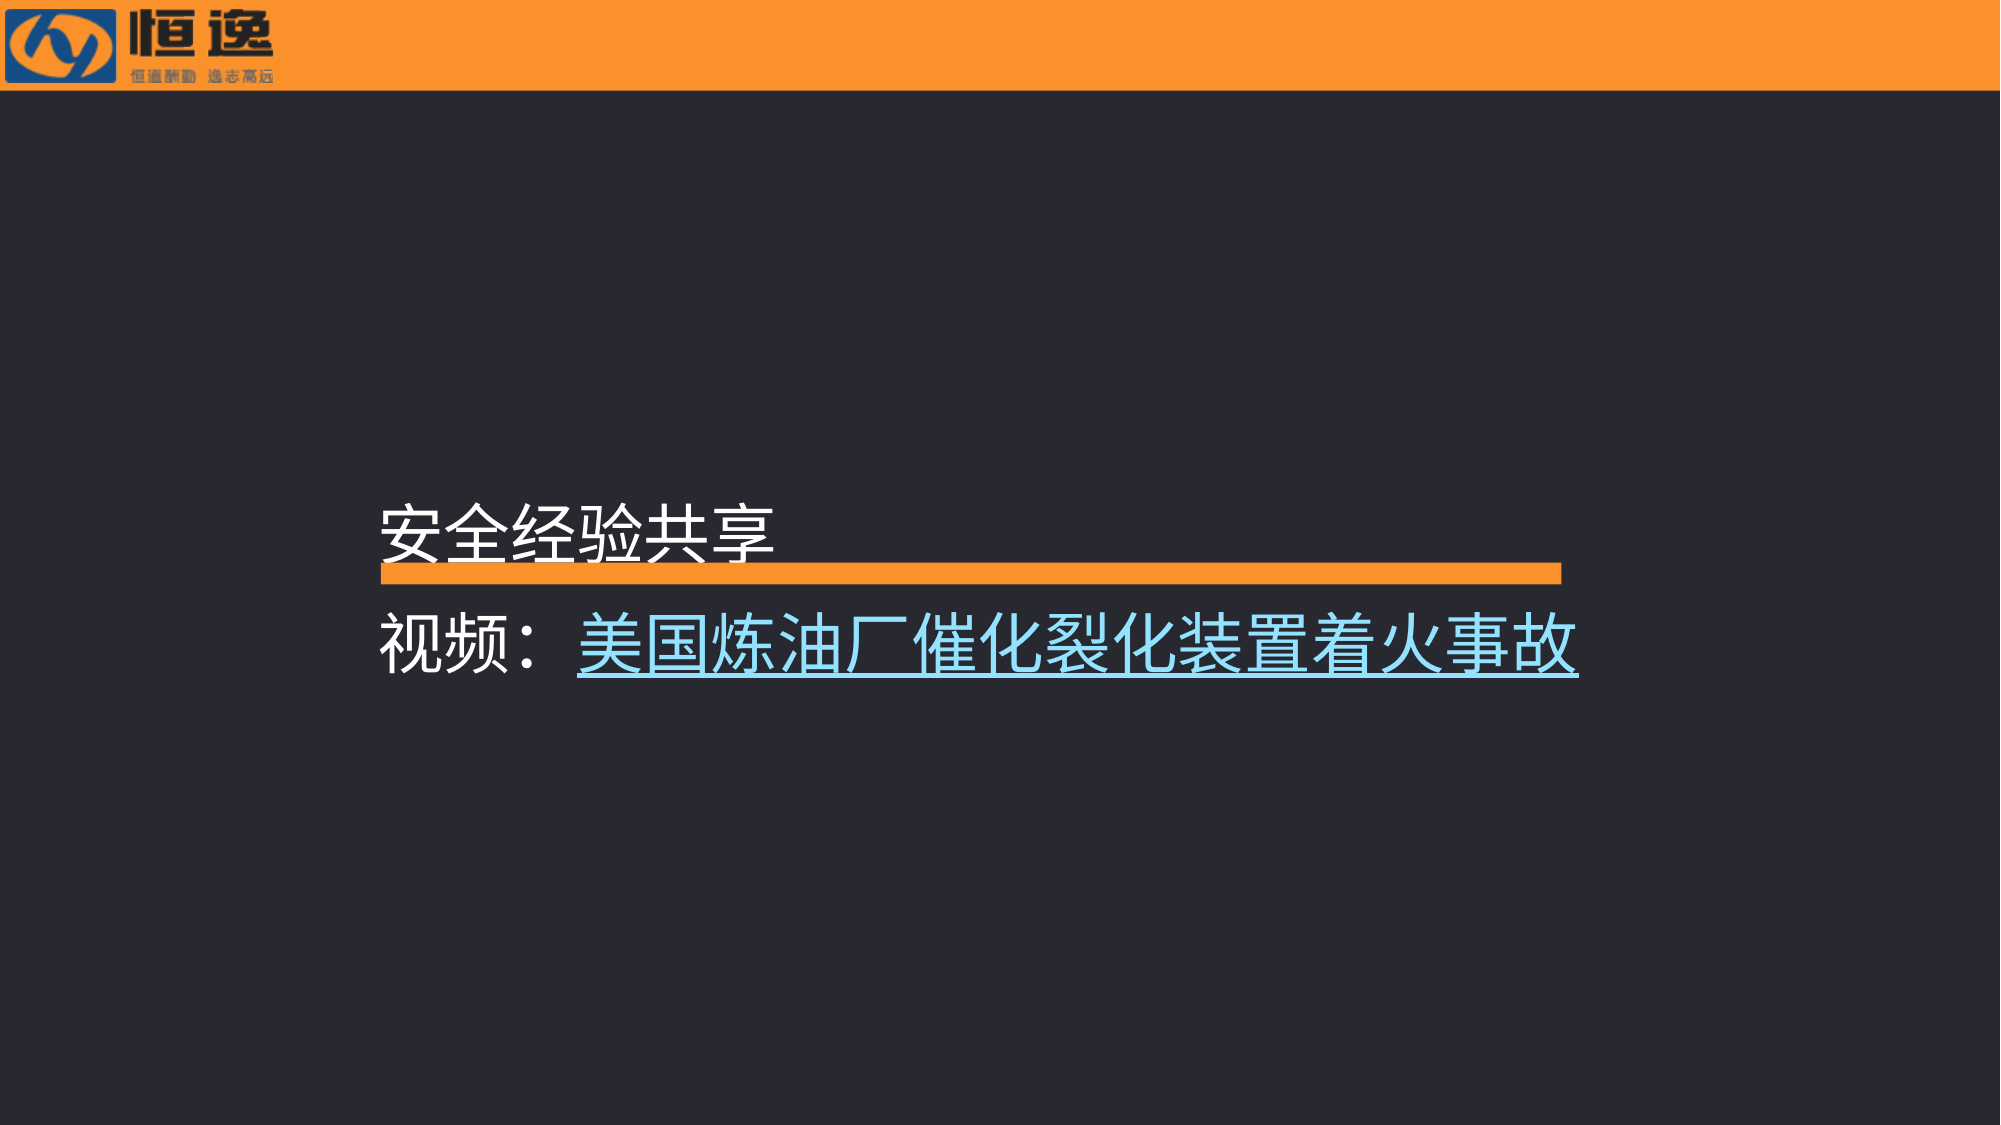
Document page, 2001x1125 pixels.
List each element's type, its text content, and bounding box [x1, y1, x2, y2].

text_box 安全经验共享 视频：美国炼油厂催化裂化装置着火事故 [362, 461, 2000, 706]
text_box [380, 561, 1563, 585]
picture [5, 9, 277, 83]
text_box [0, 0, 2000, 92]
text_box [0, 92, 2000, 1125]
